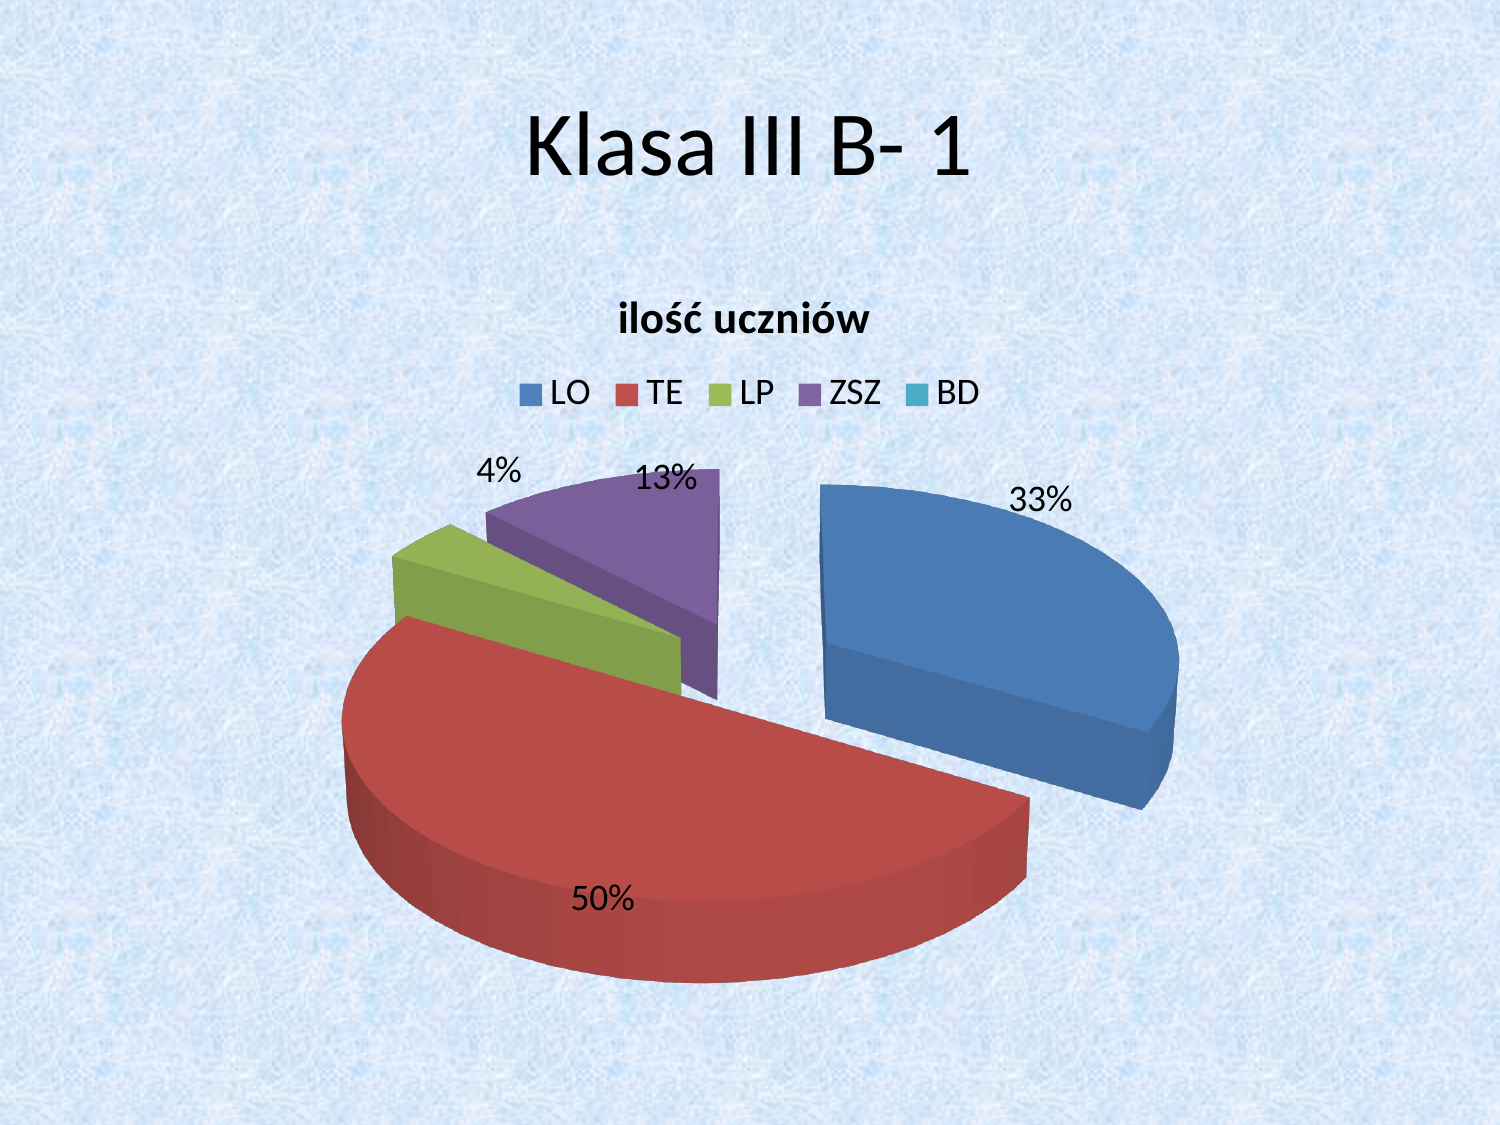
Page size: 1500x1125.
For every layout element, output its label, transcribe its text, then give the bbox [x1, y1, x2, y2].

title Klasa III B- 1 [75, 45, 1425, 233]
picture [0, 0, 1500, 1125]
chart [74, 262, 1426, 1006]
